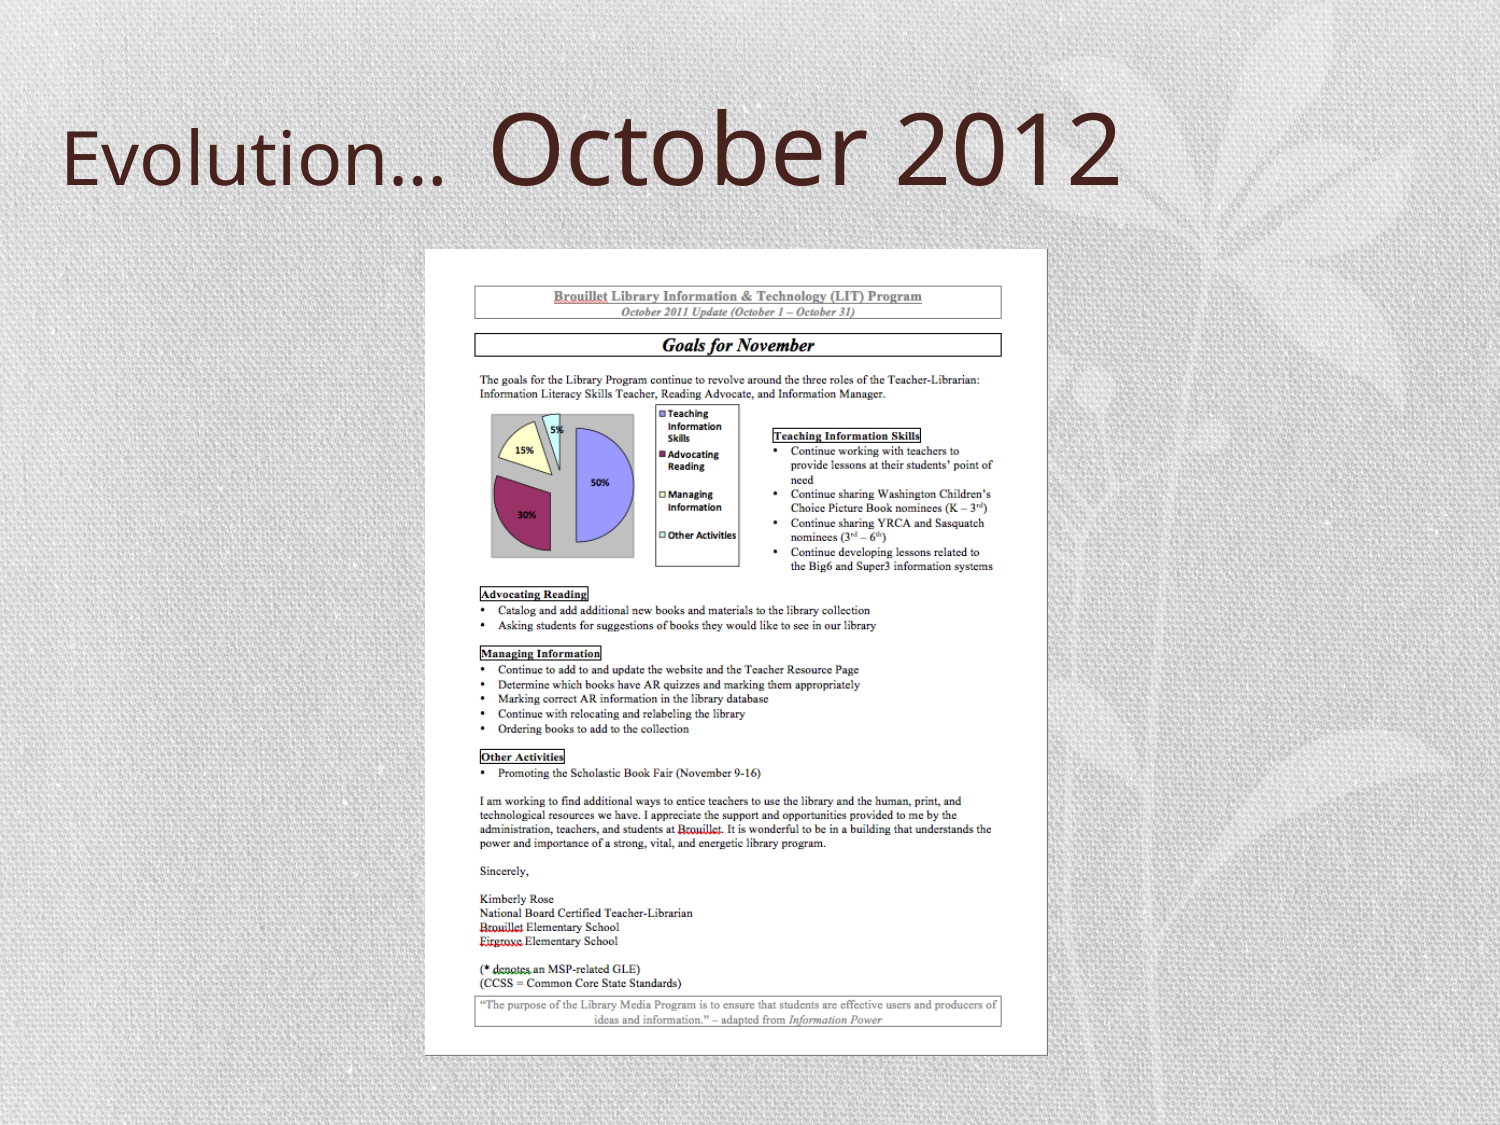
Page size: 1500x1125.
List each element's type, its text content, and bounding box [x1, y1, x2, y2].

picture [424, 249, 1049, 1056]
title Evolution… October 2012 [45, 37, 1455, 213]
